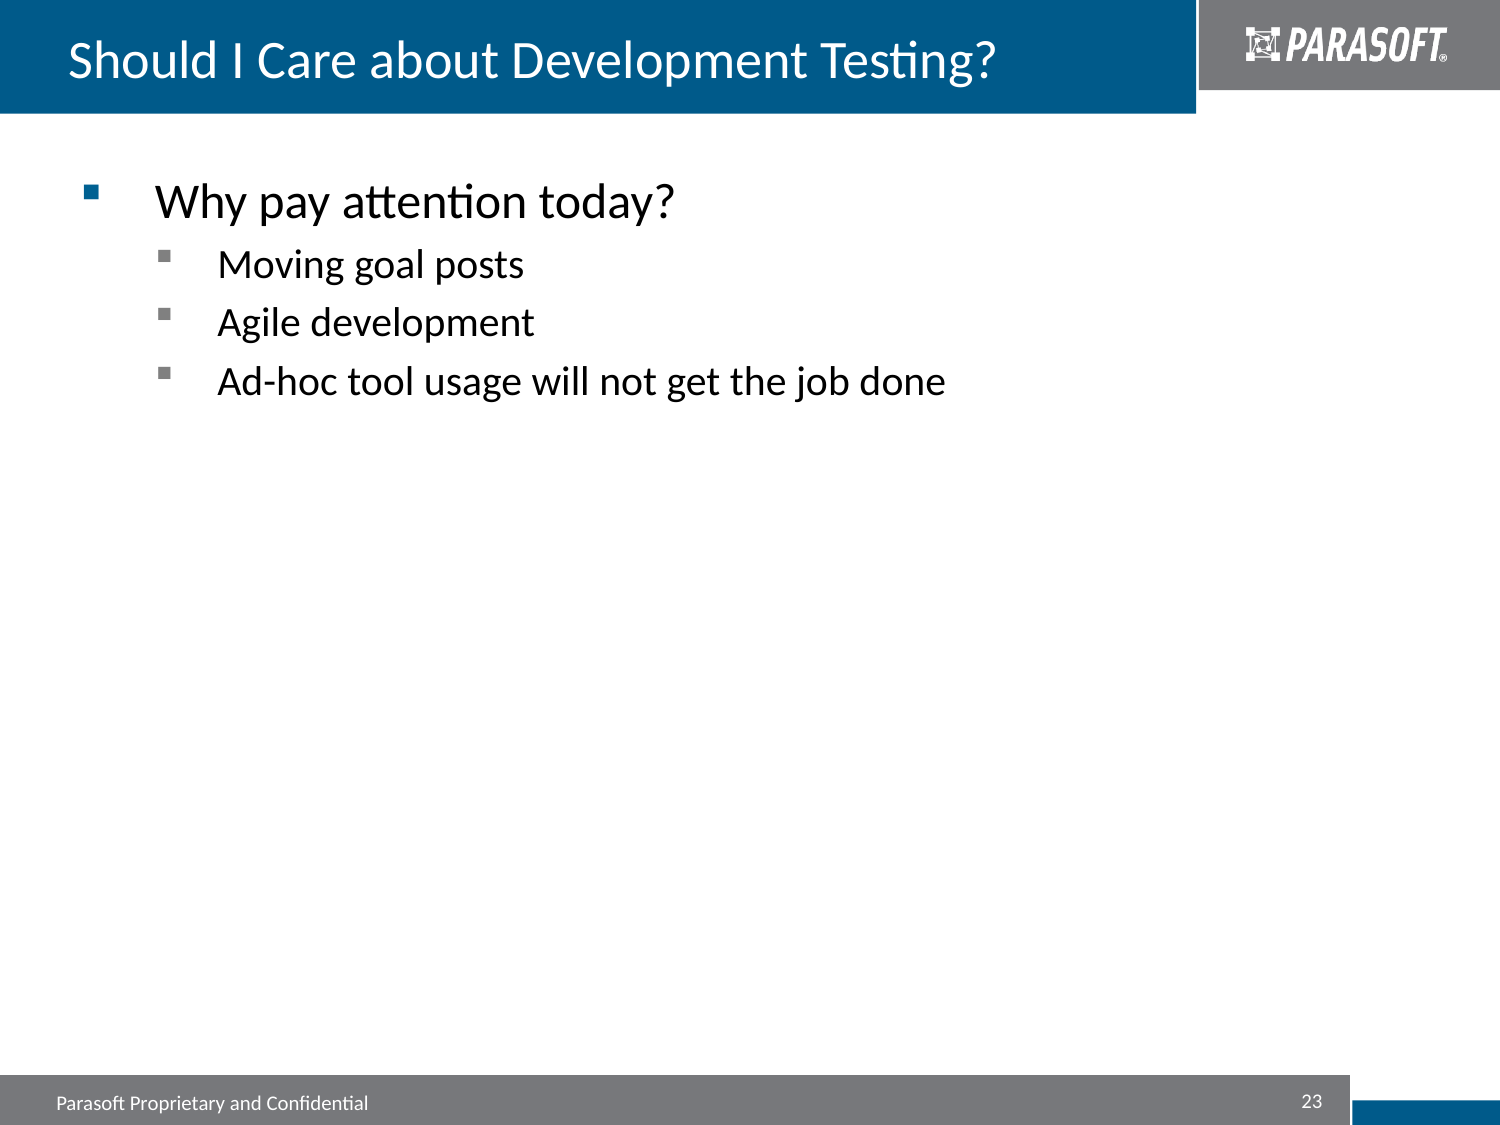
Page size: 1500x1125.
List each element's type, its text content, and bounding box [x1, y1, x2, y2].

footer Parasoft Proprietary and Confidential [40, 1082, 517, 1125]
picture [1239, 20, 1454, 68]
title Should I Care about Development Testing? [52, 0, 1152, 114]
list Why pay attention today? Moving goal posts Agile development Ad-hoc tool usage will not get the job done [64, 160, 1416, 980]
slide_number 23 [1235, 1079, 1338, 1124]
